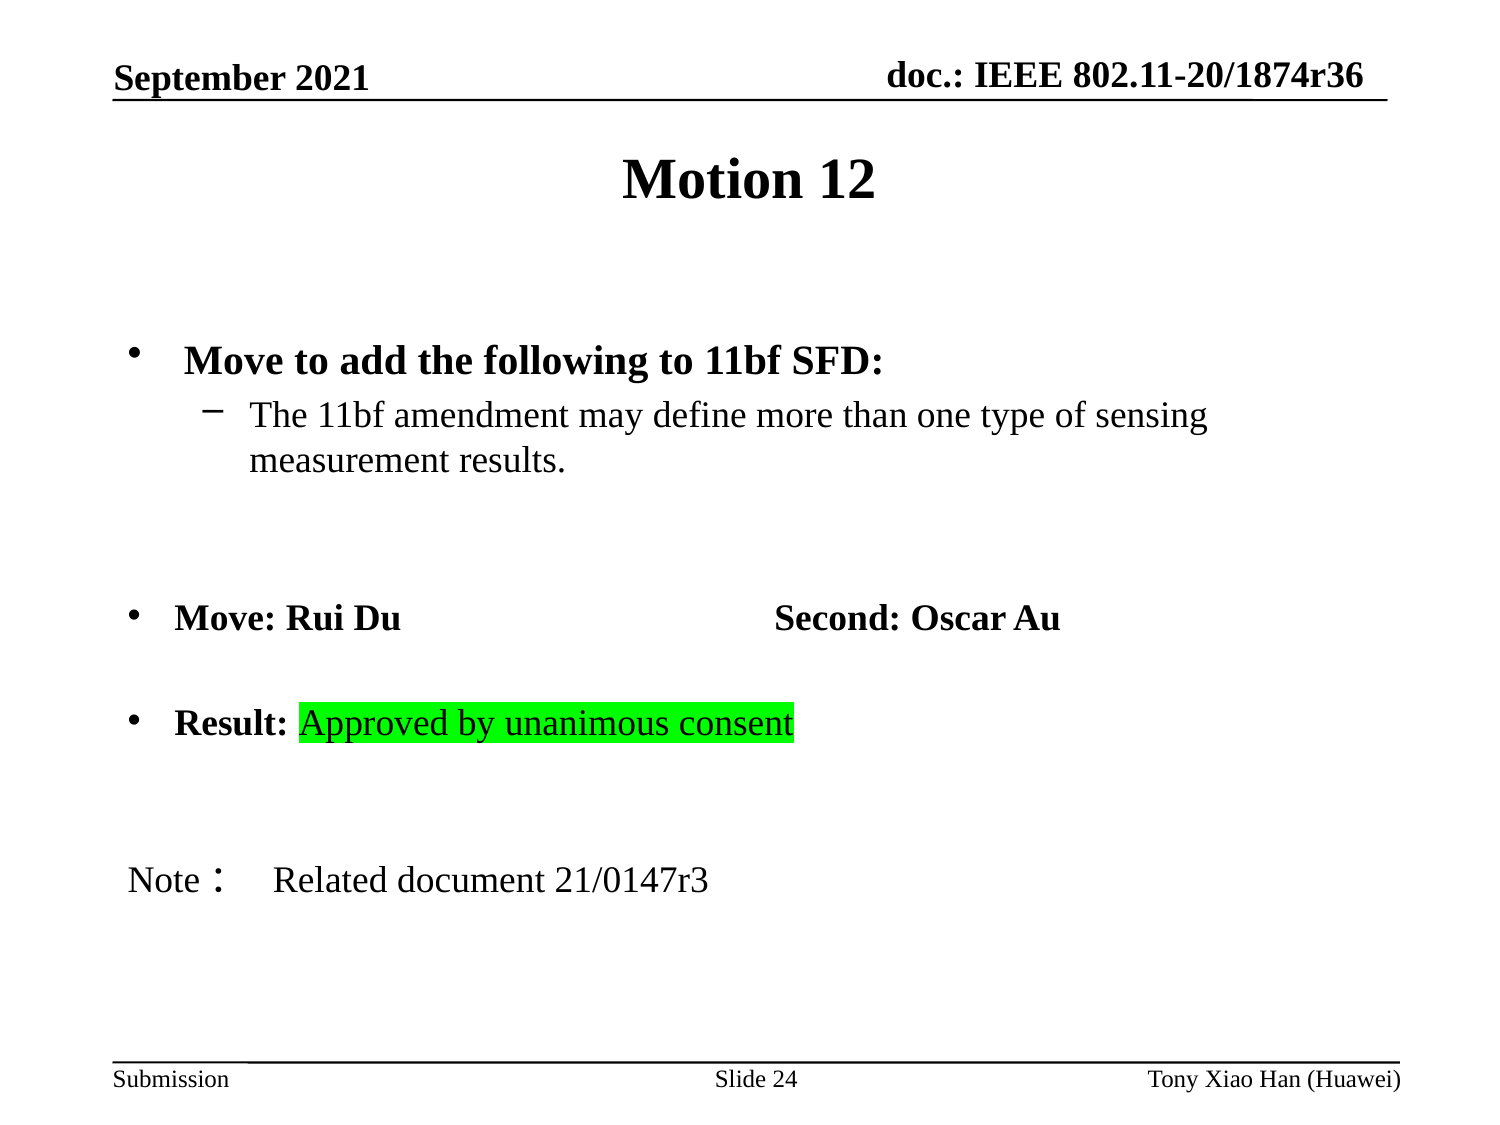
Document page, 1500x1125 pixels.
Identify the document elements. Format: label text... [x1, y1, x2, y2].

slide_number Slide 24 [712, 1061, 800, 1093]
text_box Motion 12 [112, 87, 1388, 263]
text_box Move to add the following to 11bf SFD: The 11bf amendment may define more than one type of sensing measurement results. Move: Rui Du Second: Oscar Au Result: Approved by unanimous consent Note： Related document 21/0147r3 [112, 324, 1388, 1013]
footer Tony Xiao Han (Huawei) [999, 1061, 1402, 1093]
